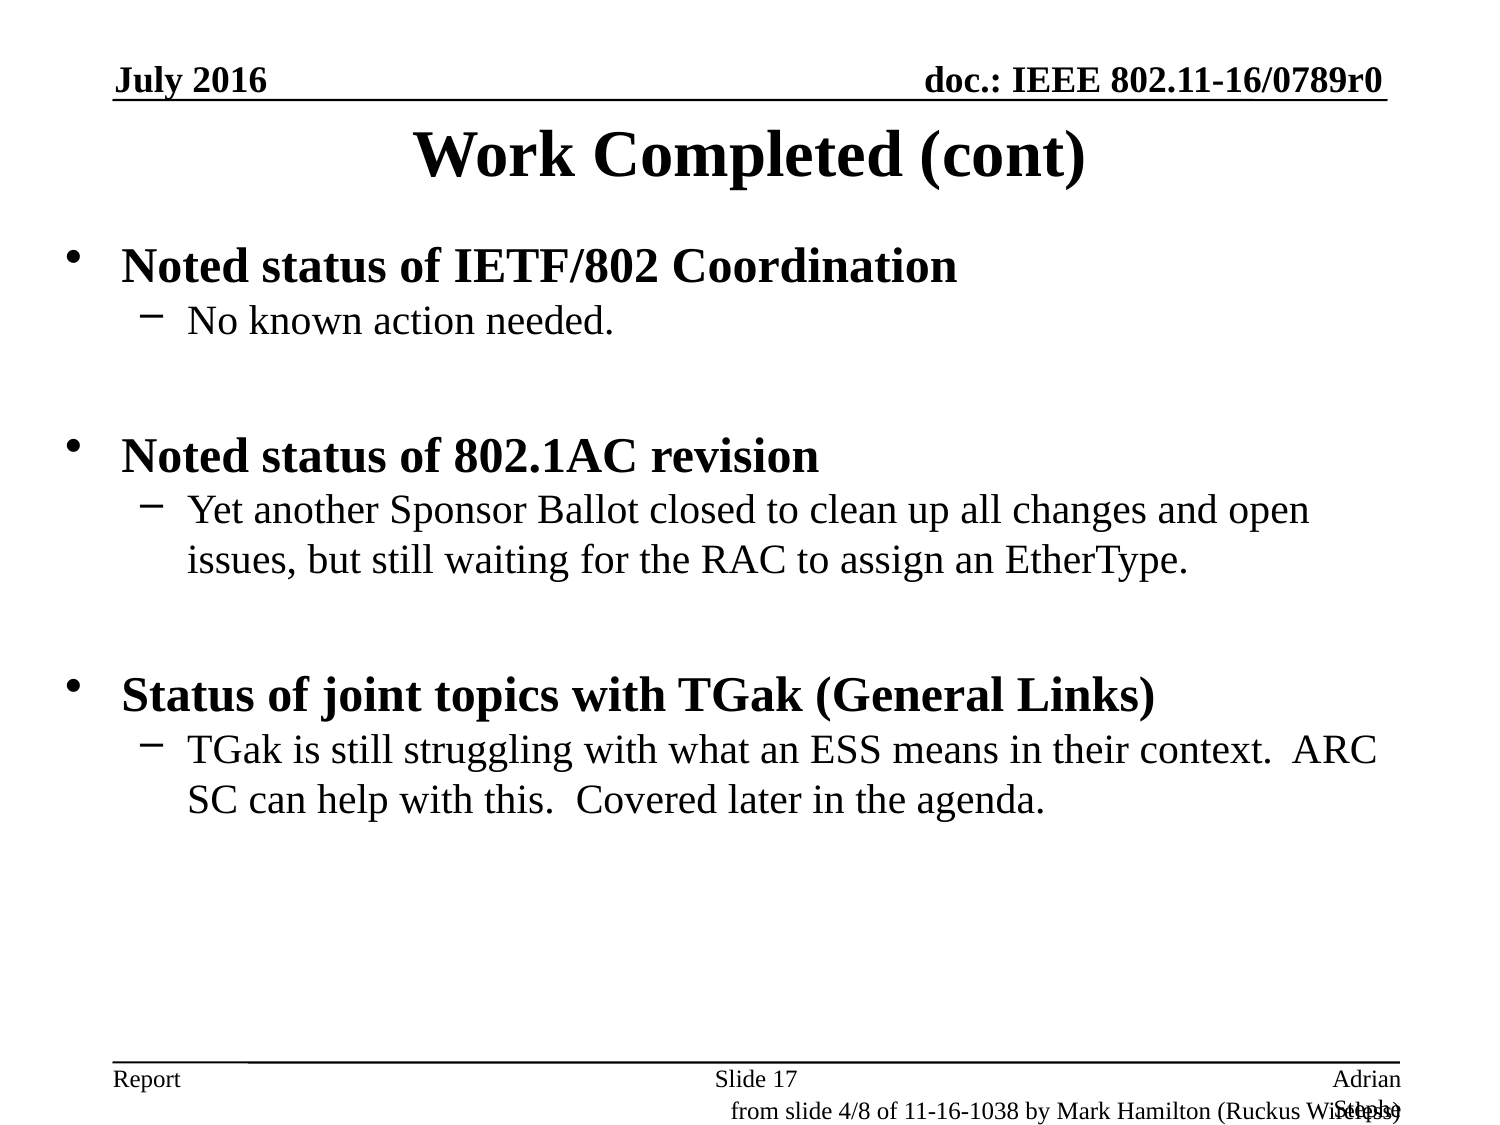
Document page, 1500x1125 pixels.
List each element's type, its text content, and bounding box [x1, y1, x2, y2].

footer Adrian Stephens, Intel Corporation [1324, 1061, 1402, 1093]
title Work Completed (cont) [112, 112, 1388, 188]
list Noted status of IETF/802 Coordination No known action needed. Noted status of 802.1AC revision Yet another Sponsor Ballot closed to clean up all changes and open issues, but still waiting for the RAC to assign an EtherType. Status of joint topics with TGak (General Links) TGak is still struggling with what an ESS means in their context. ARC SC can help with this. Covered later in the agenda. [50, 224, 1425, 1050]
slide_number Slide 17 [711, 1061, 801, 1093]
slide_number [114, 54, 374, 101]
text_box from slide 4/8 of 11-16-1038 by Mark Hamilton (Ruckus Wireless) [343, 1087, 1417, 1125]
